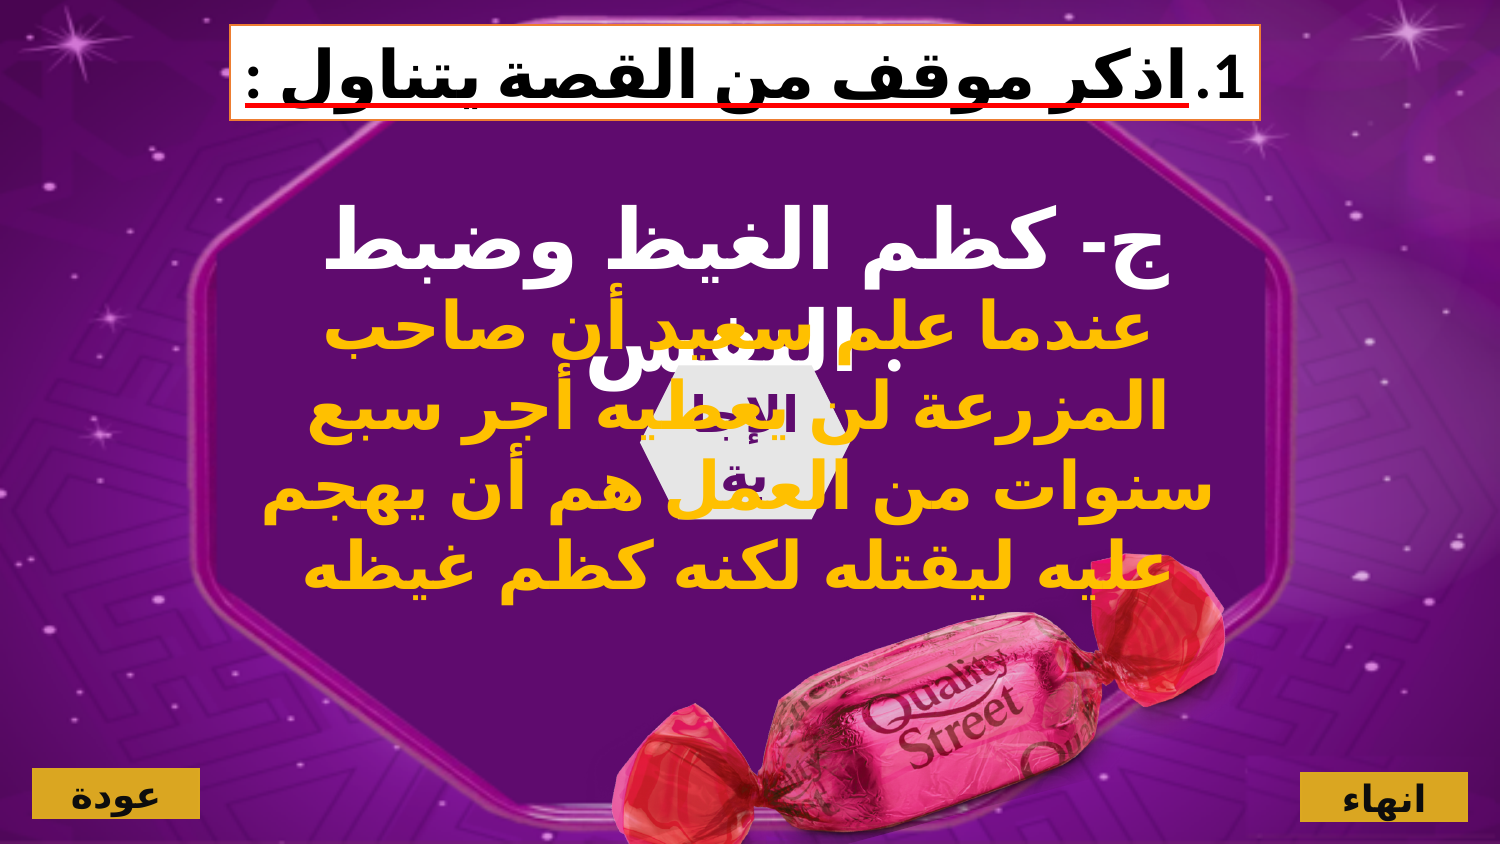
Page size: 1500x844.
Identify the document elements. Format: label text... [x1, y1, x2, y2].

text_box ج- كظم الغيظ وضبط النفس . [285, 177, 1205, 274]
picture [0, 0, 1500, 844]
text_box انهاء [1300, 772, 1468, 822]
text_box اذكر موقف من القصة يتناول : [229, 24, 1261, 121]
text_box عندما علم سعيد أن صاحب المزرعة لن يعطيه أجر سبع سنوات من العمل هم أن يهجم عليه ليقتله لكنه كظم غيظه [217, 274, 1261, 611]
text_box عودة [32, 768, 200, 819]
